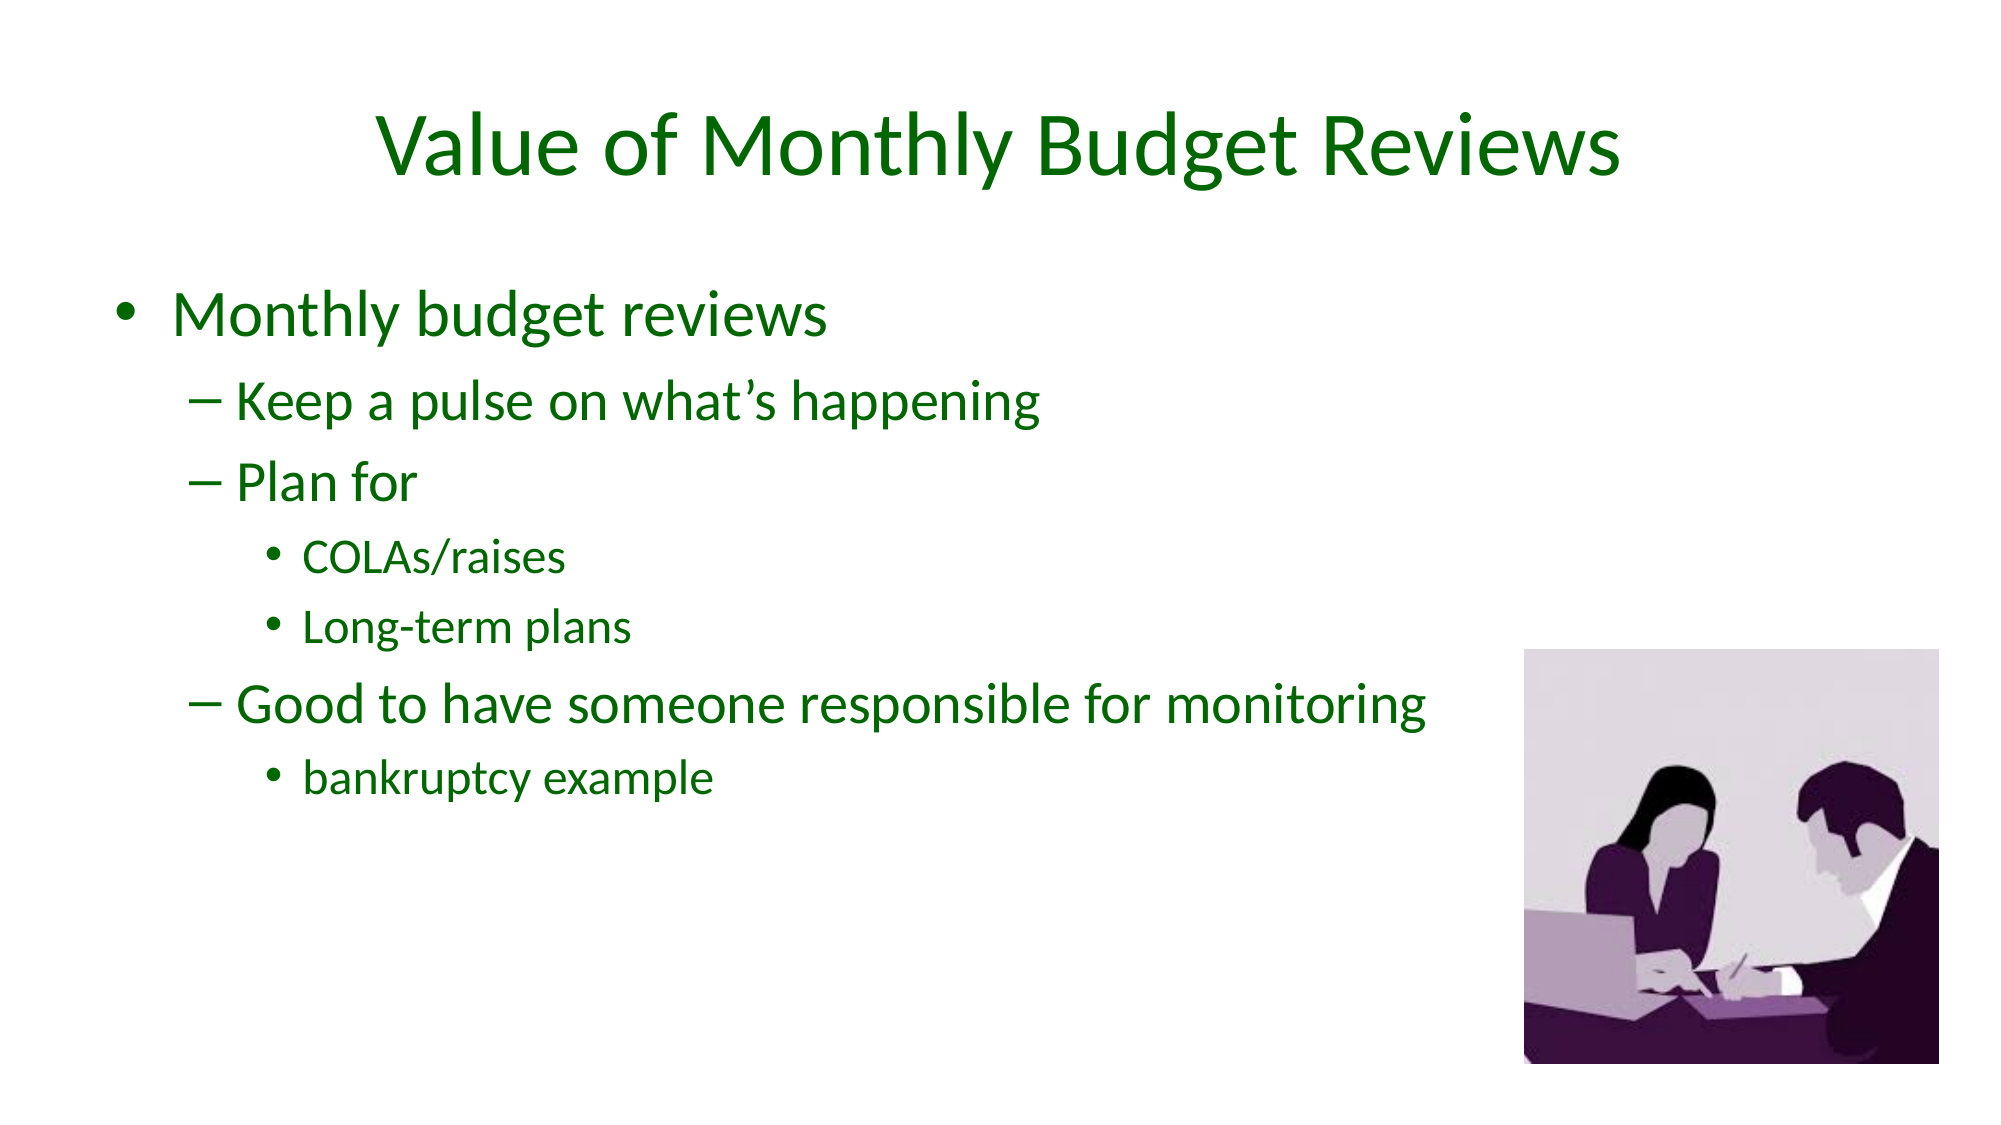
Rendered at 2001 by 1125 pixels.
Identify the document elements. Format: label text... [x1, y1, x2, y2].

title Value of Monthly Budget Reviews [99, 45, 1900, 233]
picture [1524, 649, 1940, 1065]
list Monthly budget reviews Keep a pulse on what’s happening Plan for COLAs/raises Long-term plans Good to have someone responsible for monitoring bankruptcy example [99, 262, 1900, 1005]
